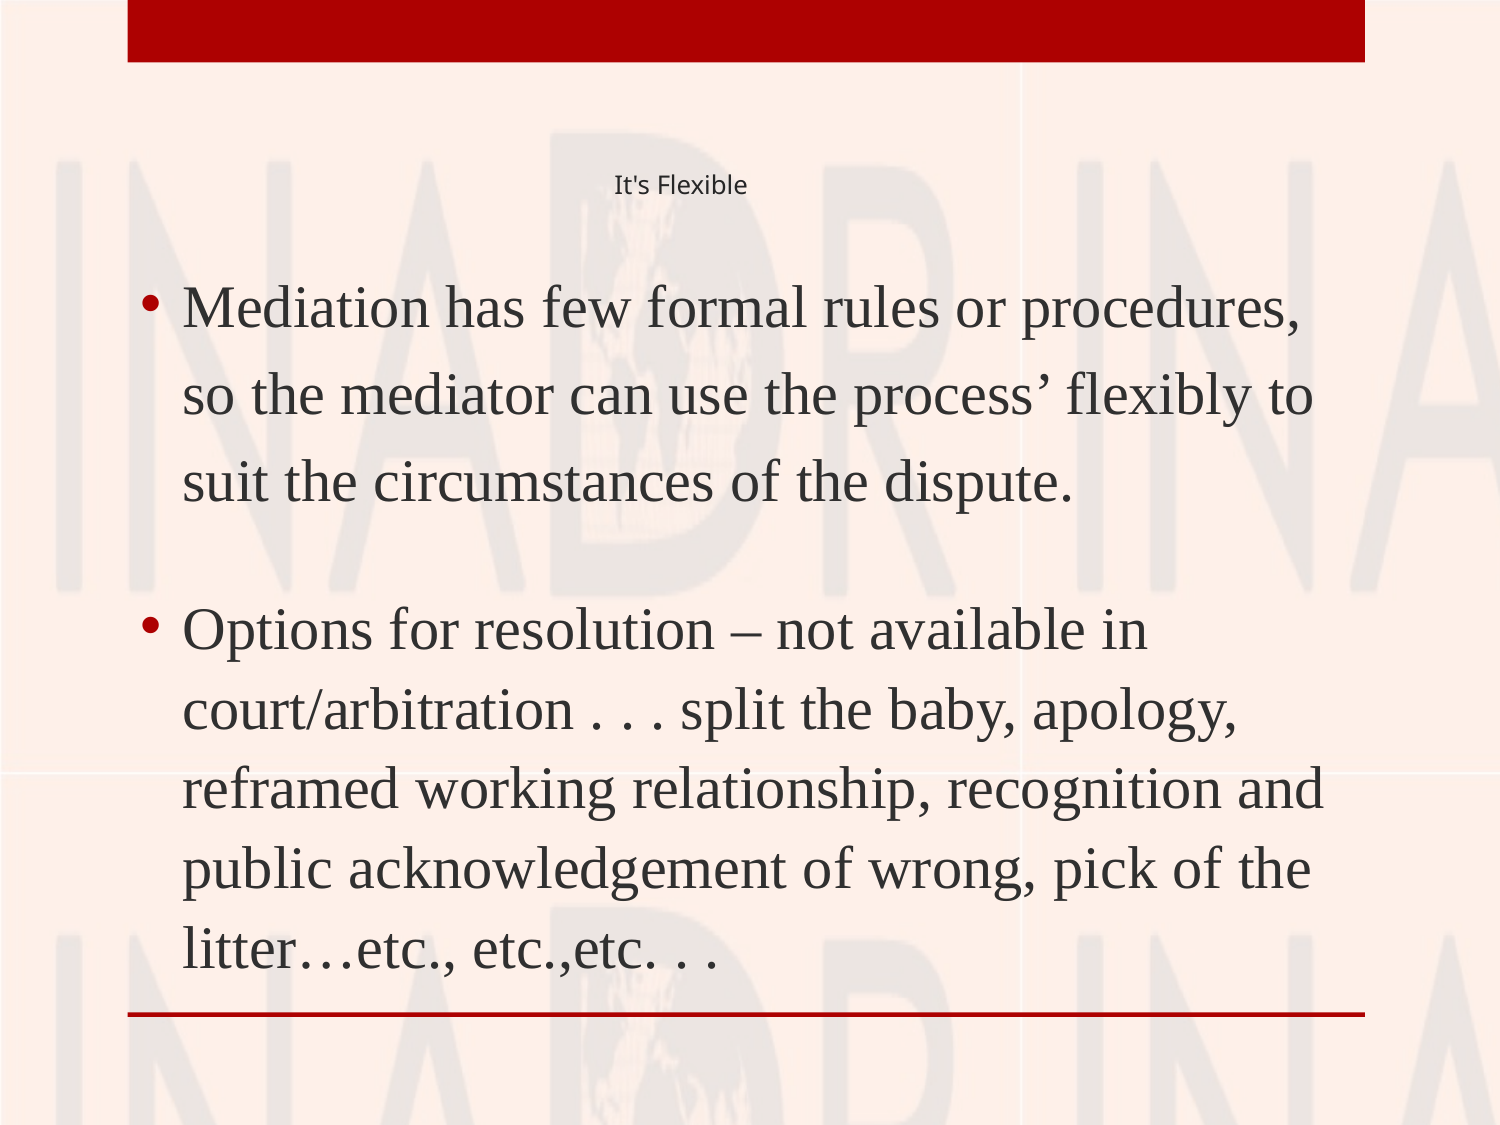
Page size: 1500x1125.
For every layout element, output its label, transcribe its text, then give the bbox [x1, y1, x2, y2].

title It's Flexible [125, 67, 1238, 207]
list Mediation has few formal rules or procedures, so the mediator can use the process’ flexibly to suit the circumstances of the dispute. Options for resolution – not available in court/arbitration . . . split the baby, apology, reframed working relationship, recognition and public acknowledgement of wrong, pick of the litter…etc., etc.,etc. . . [125, 244, 1363, 1009]
